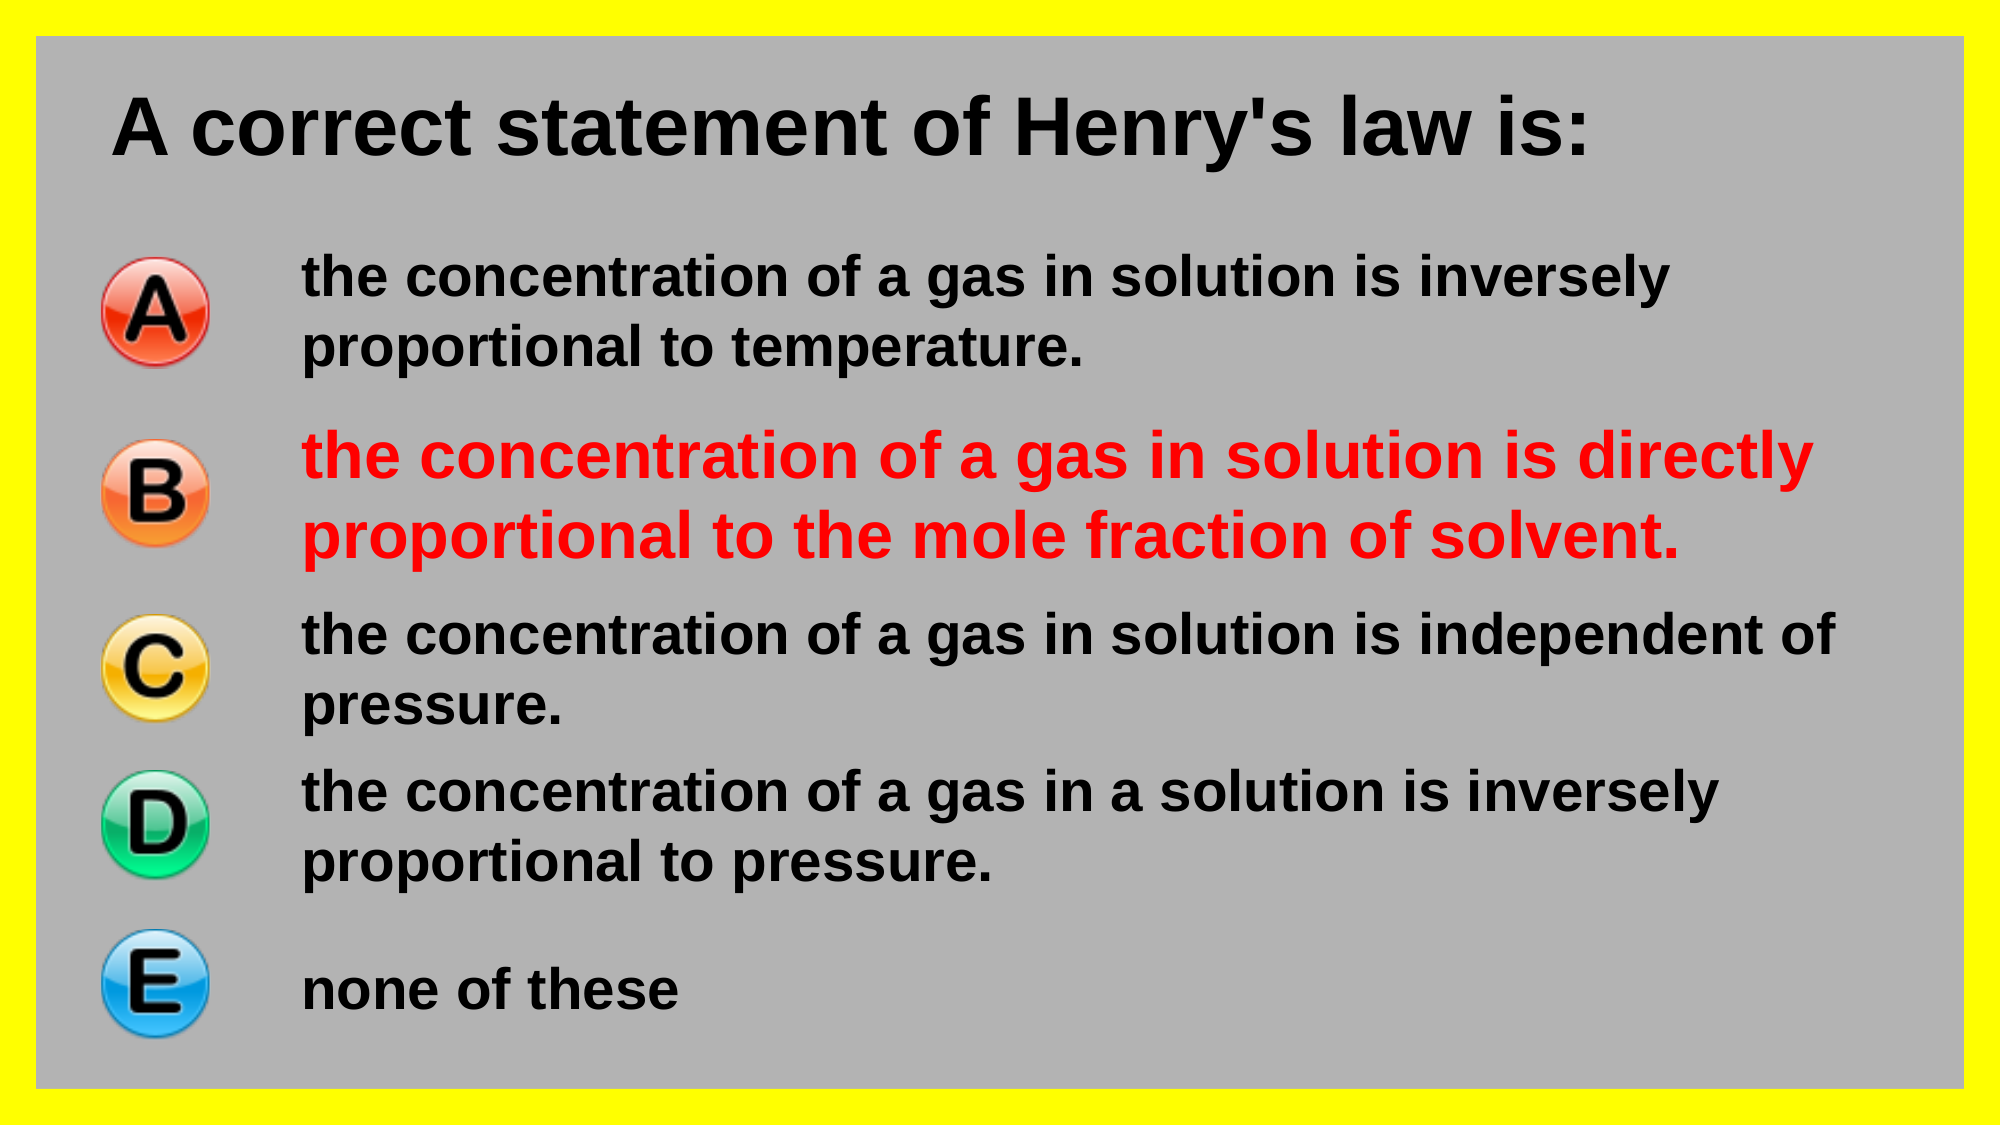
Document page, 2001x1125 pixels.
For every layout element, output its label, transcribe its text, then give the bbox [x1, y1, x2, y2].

text_box [0, 0, 2000, 1125]
text_box A correct statement of Henry's law is: [38, 38, 1705, 212]
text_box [99, 770, 1900, 884]
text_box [99, 929, 1900, 1043]
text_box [99, 439, 1900, 553]
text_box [99, 613, 1900, 727]
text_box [99, 255, 1900, 369]
